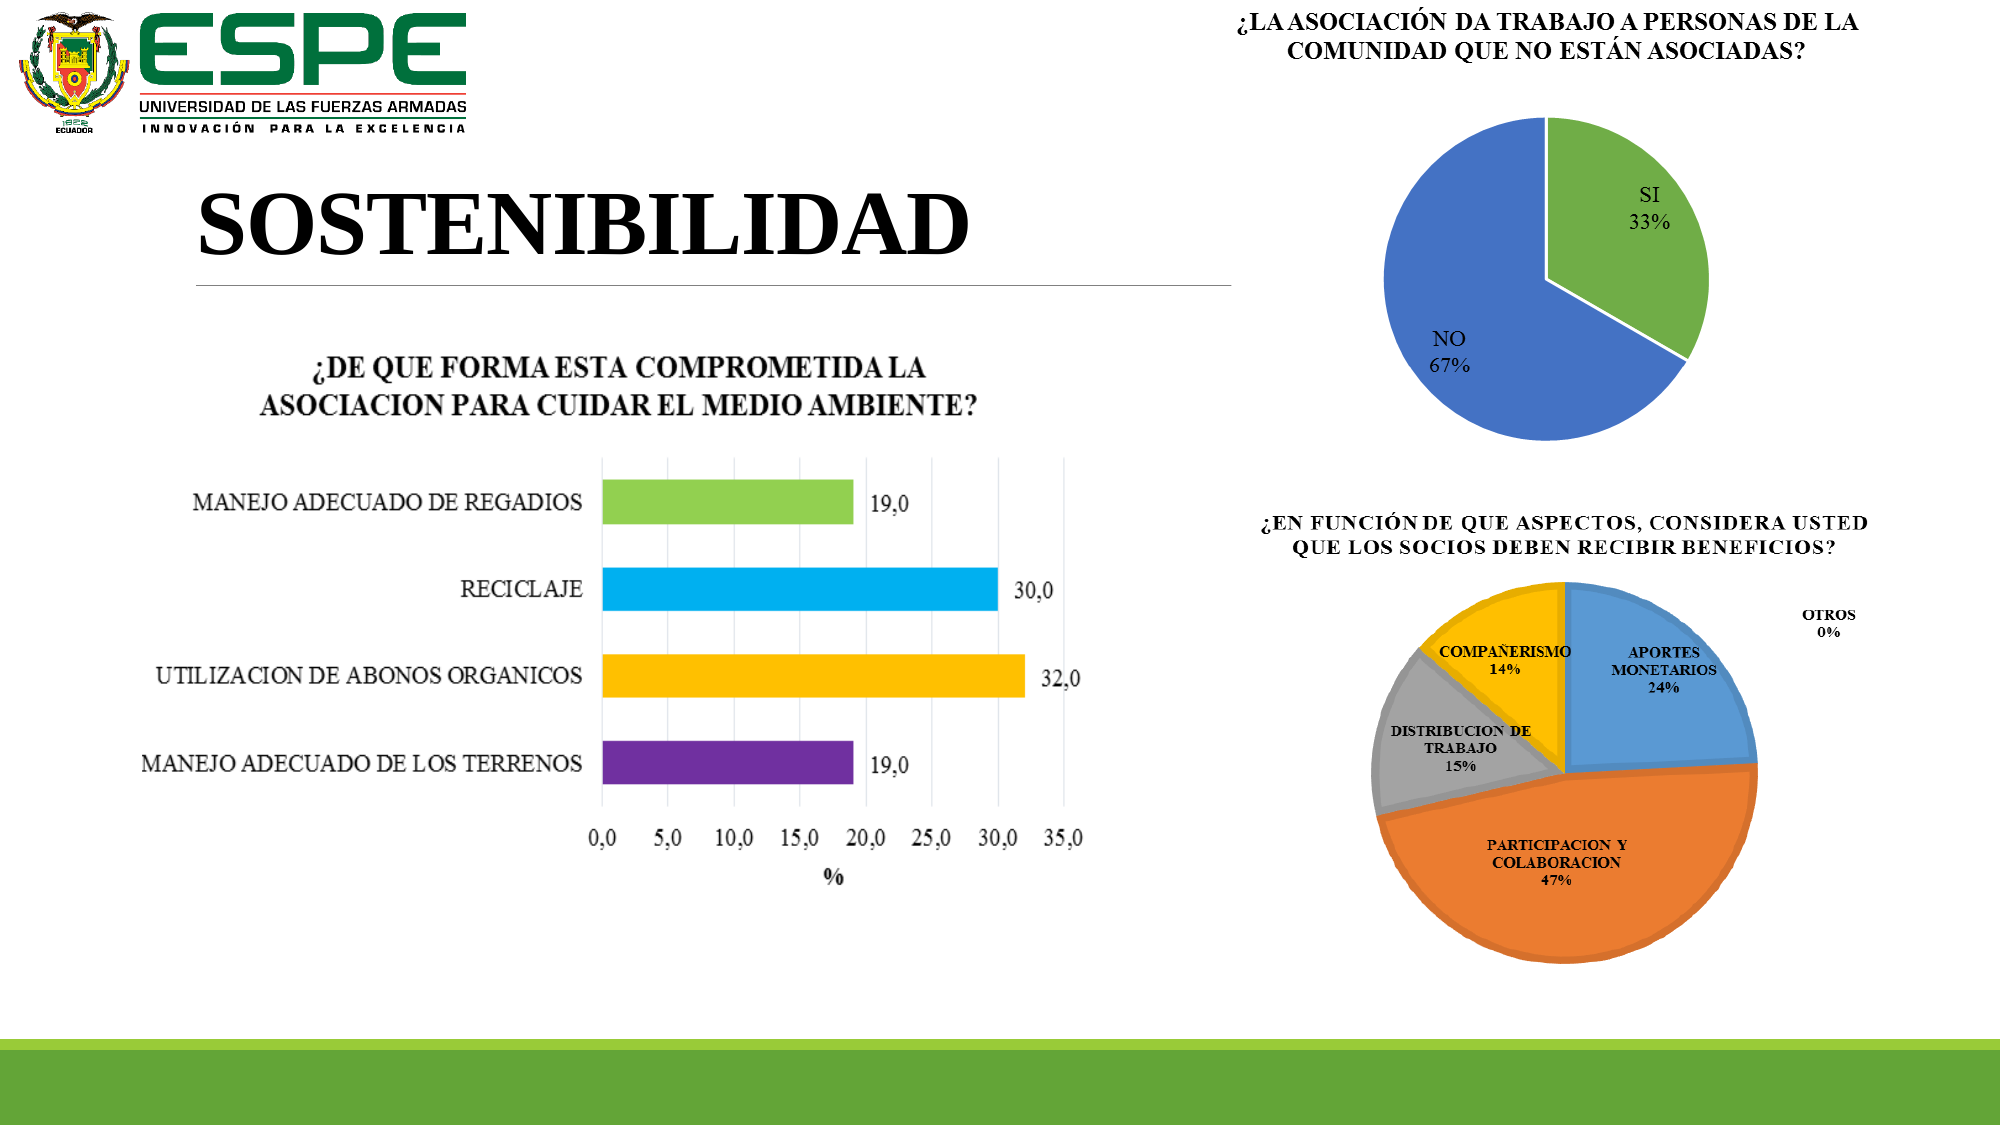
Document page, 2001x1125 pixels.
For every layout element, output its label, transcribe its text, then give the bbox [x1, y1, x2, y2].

picture [18, 12, 466, 133]
picture [1230, 0, 1877, 447]
picture [1251, 507, 1877, 973]
title SOSTENIBILIDAD [181, 160, 1227, 281]
picture [141, 342, 1103, 894]
